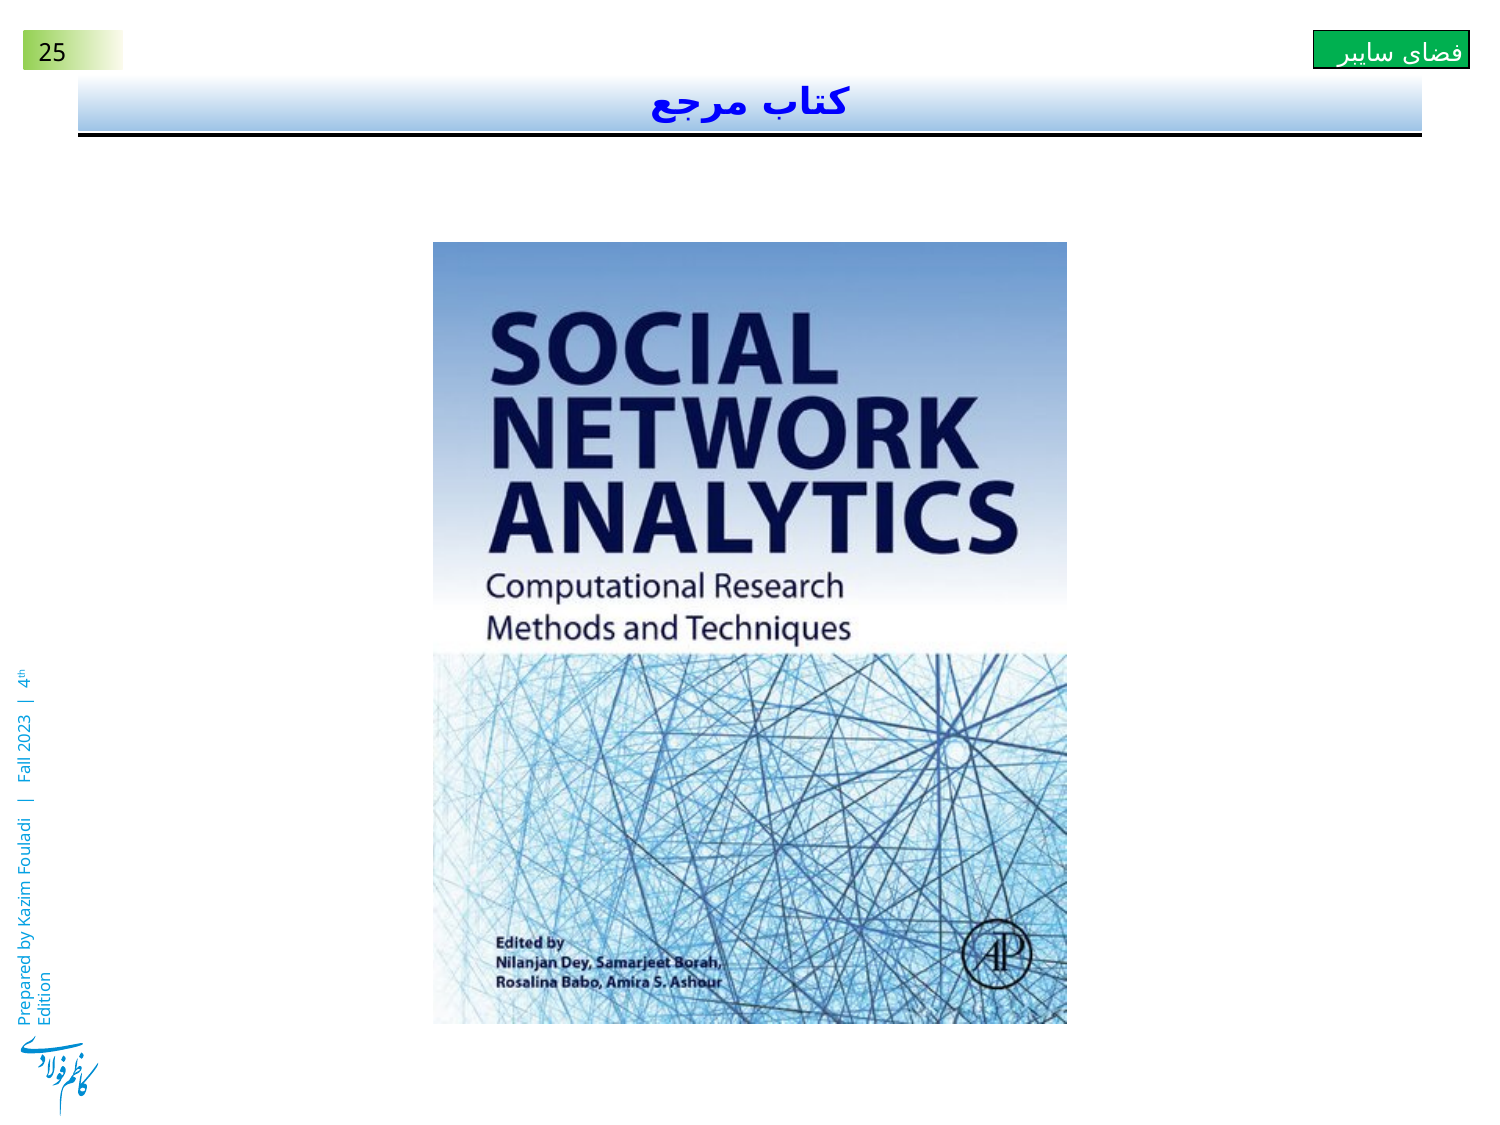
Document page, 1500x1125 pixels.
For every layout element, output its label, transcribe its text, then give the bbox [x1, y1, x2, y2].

picture [433, 242, 1067, 1024]
title کتاب مرجع [78, 75, 1422, 131]
